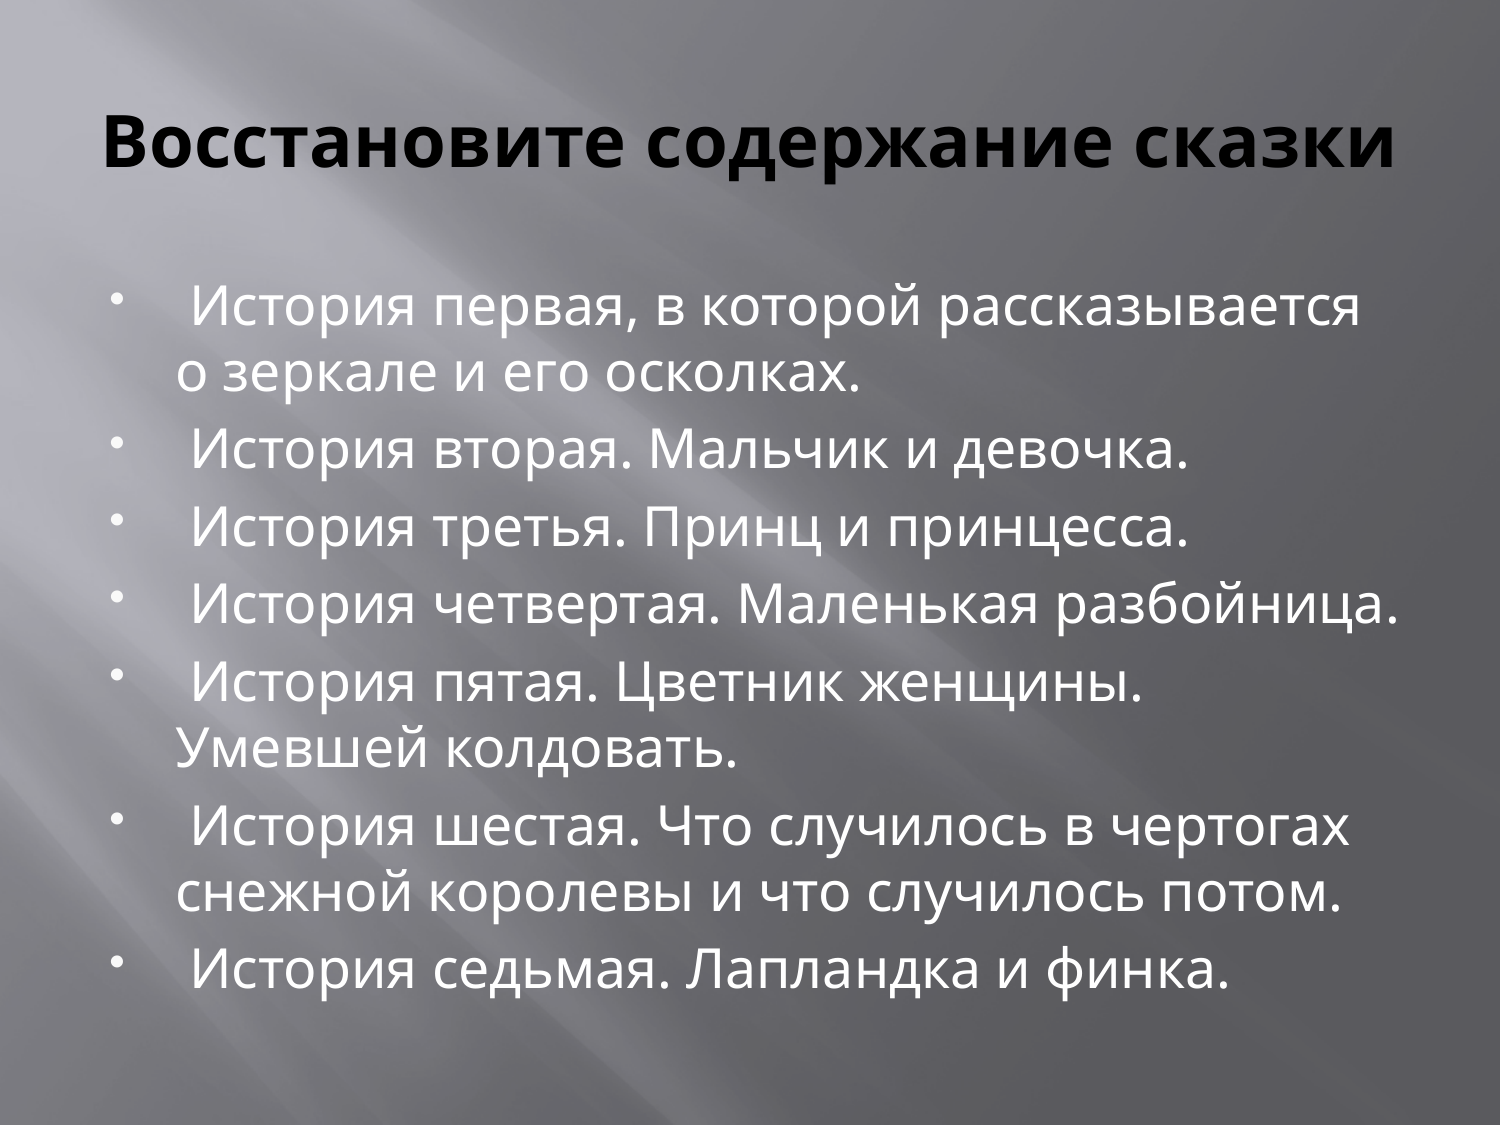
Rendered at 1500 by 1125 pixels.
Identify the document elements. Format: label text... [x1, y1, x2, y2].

title Восстановите содержание сказки [75, 45, 1425, 233]
list История первая, в которой рассказывается о зеркале и его осколках. История вторая. Мальчик и девочка. История третья. Принц и принцесса. История четвертая. Маленькая разбойница. История пятая. Цветник женщины. Умевшей колдовать. История шестая. Что случилось в чертогах снежной королевы и что случилось потом. История седьмая. Лапландка и финка. [75, 262, 1425, 1035]
